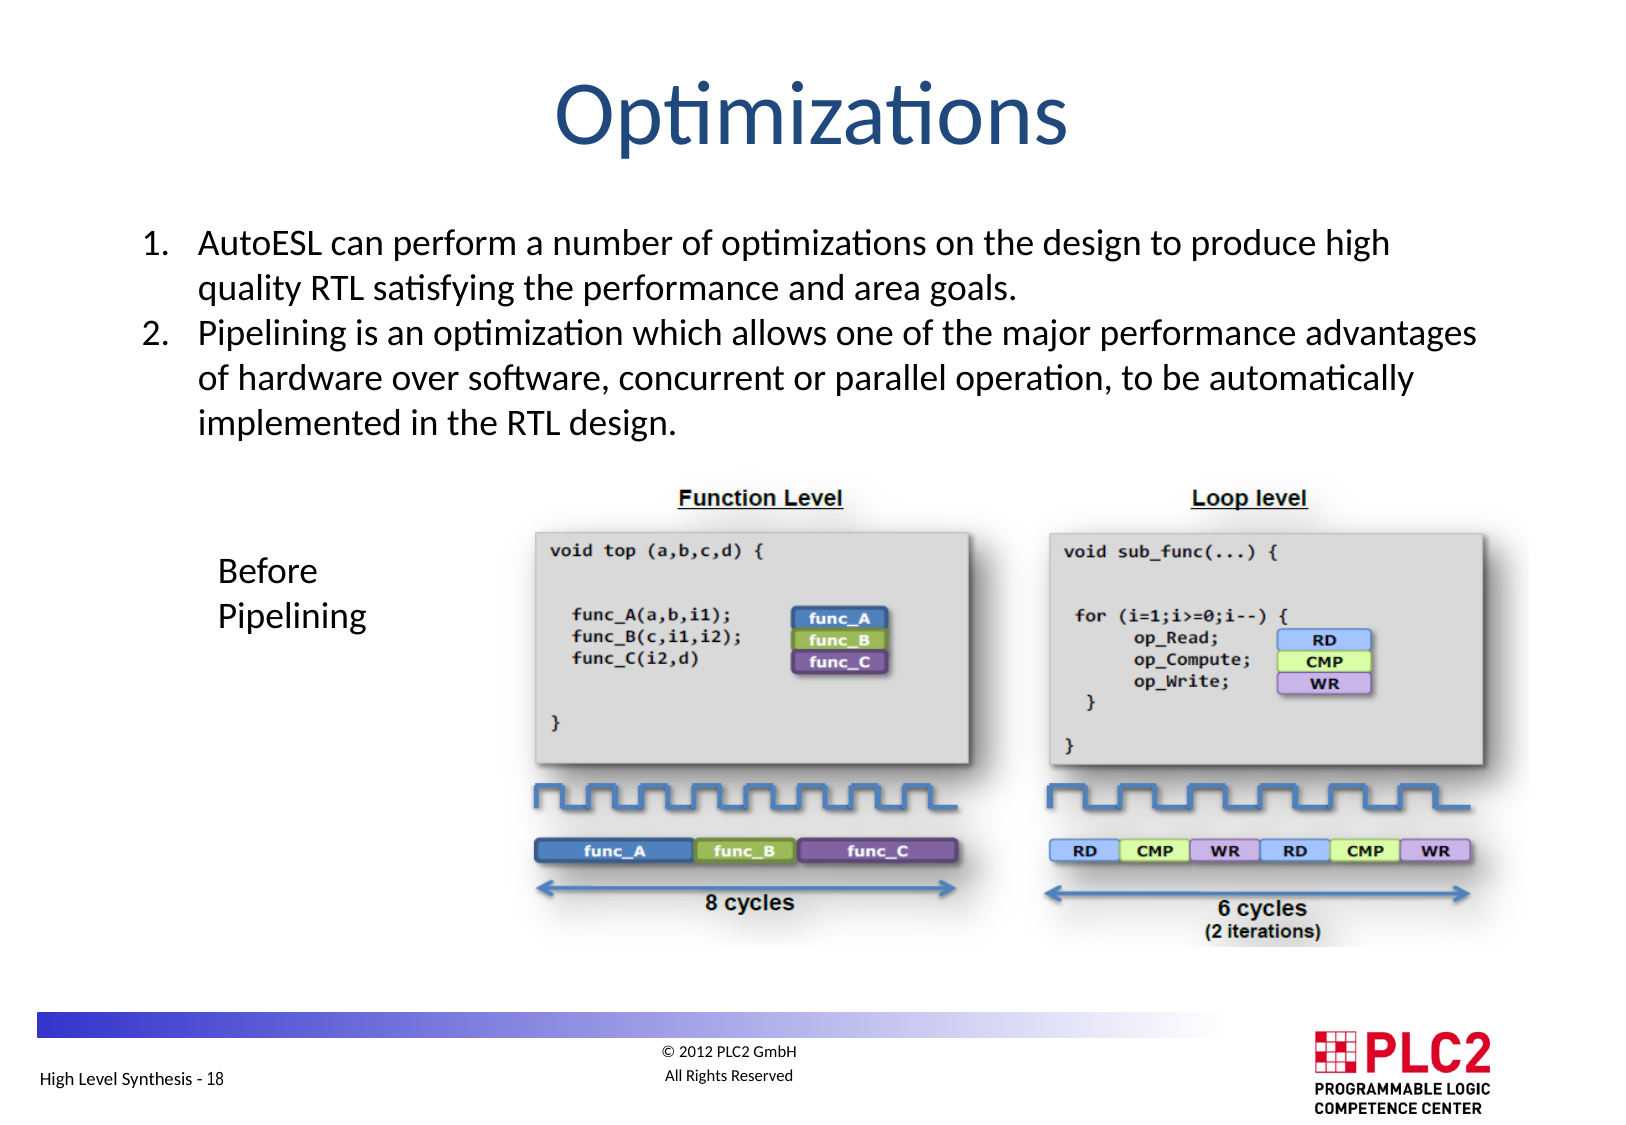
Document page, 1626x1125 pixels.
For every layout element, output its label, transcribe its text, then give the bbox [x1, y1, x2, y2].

picture [482, 468, 1529, 947]
picture [1312, 1028, 1490, 1114]
text_box Before Pipelining [203, 538, 432, 644]
text_box Optimizations [81, 45, 1544, 233]
text_box AutoESL can perform a number of optimizations on the design to produce high quality RTL satisfying the performance and area goals. Pipelining is an optimization which allows one of the major performance advantages of hardware over software, concurrent or parallel operation, to be automatically implemented in the RTL design. [126, 210, 1511, 451]
